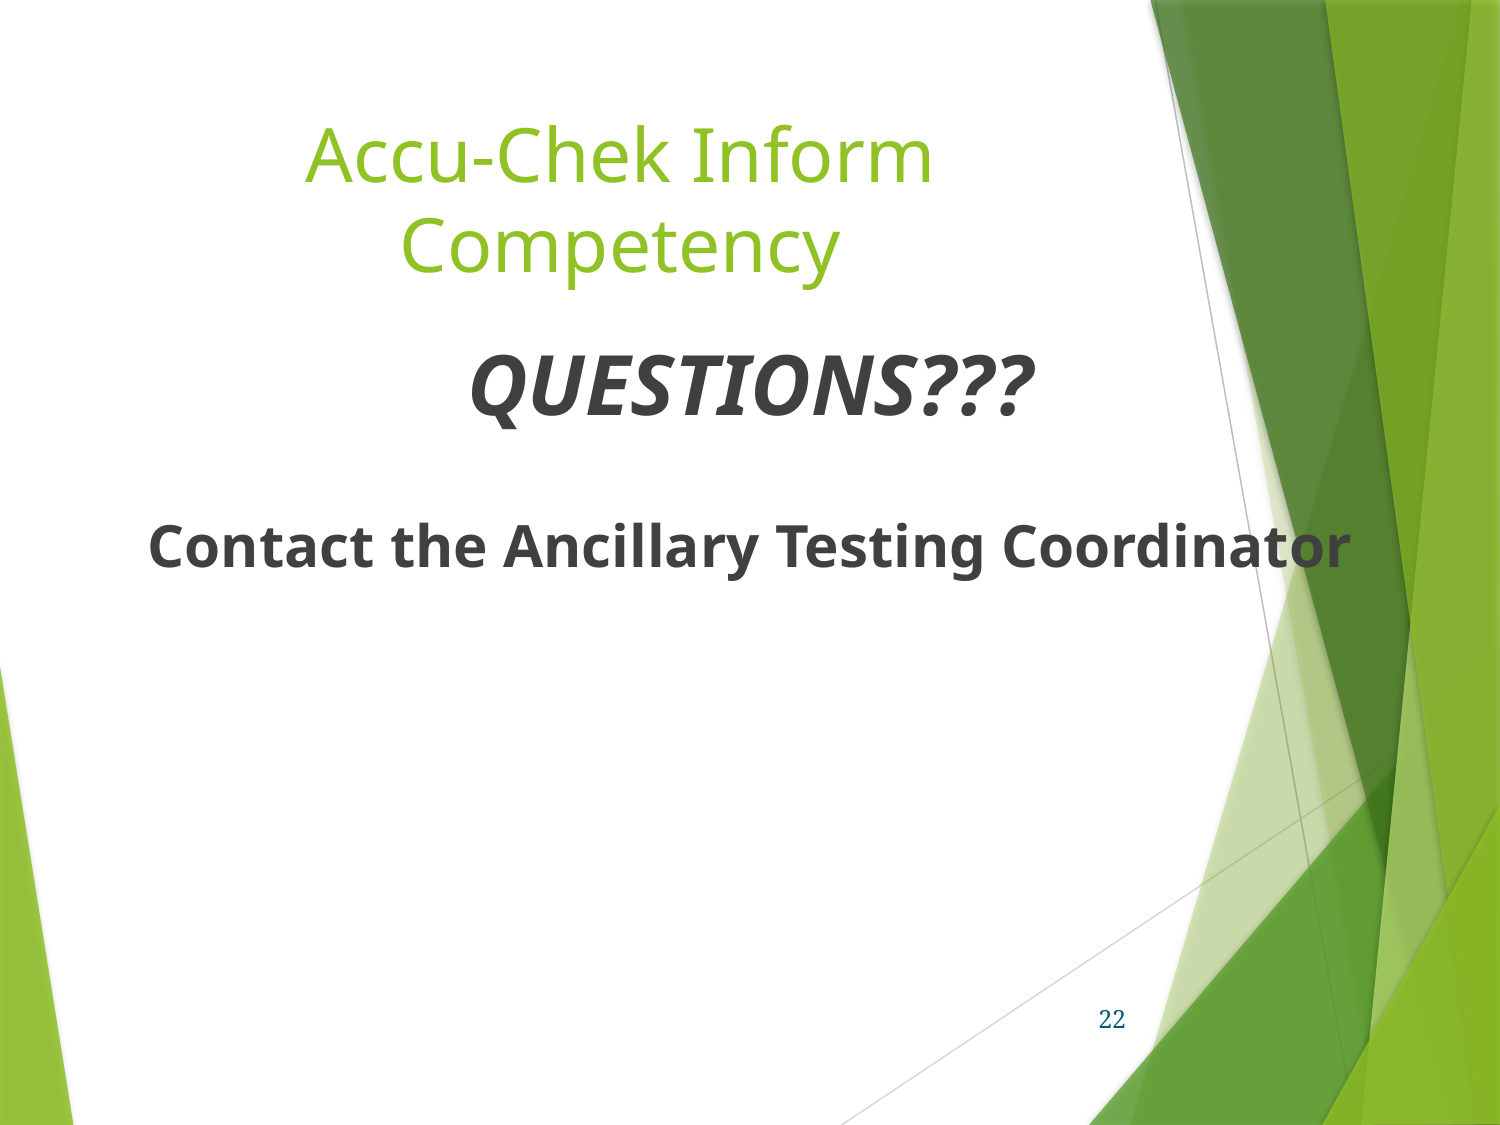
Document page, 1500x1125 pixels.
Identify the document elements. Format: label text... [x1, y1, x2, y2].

title Accu-Chek Inform Competency [99, 99, 1142, 317]
slide_number 22 [1057, 991, 1142, 1051]
list QUESTIONS??? Contact the Ancillary Testing Coordinator [75, 324, 1425, 1045]
